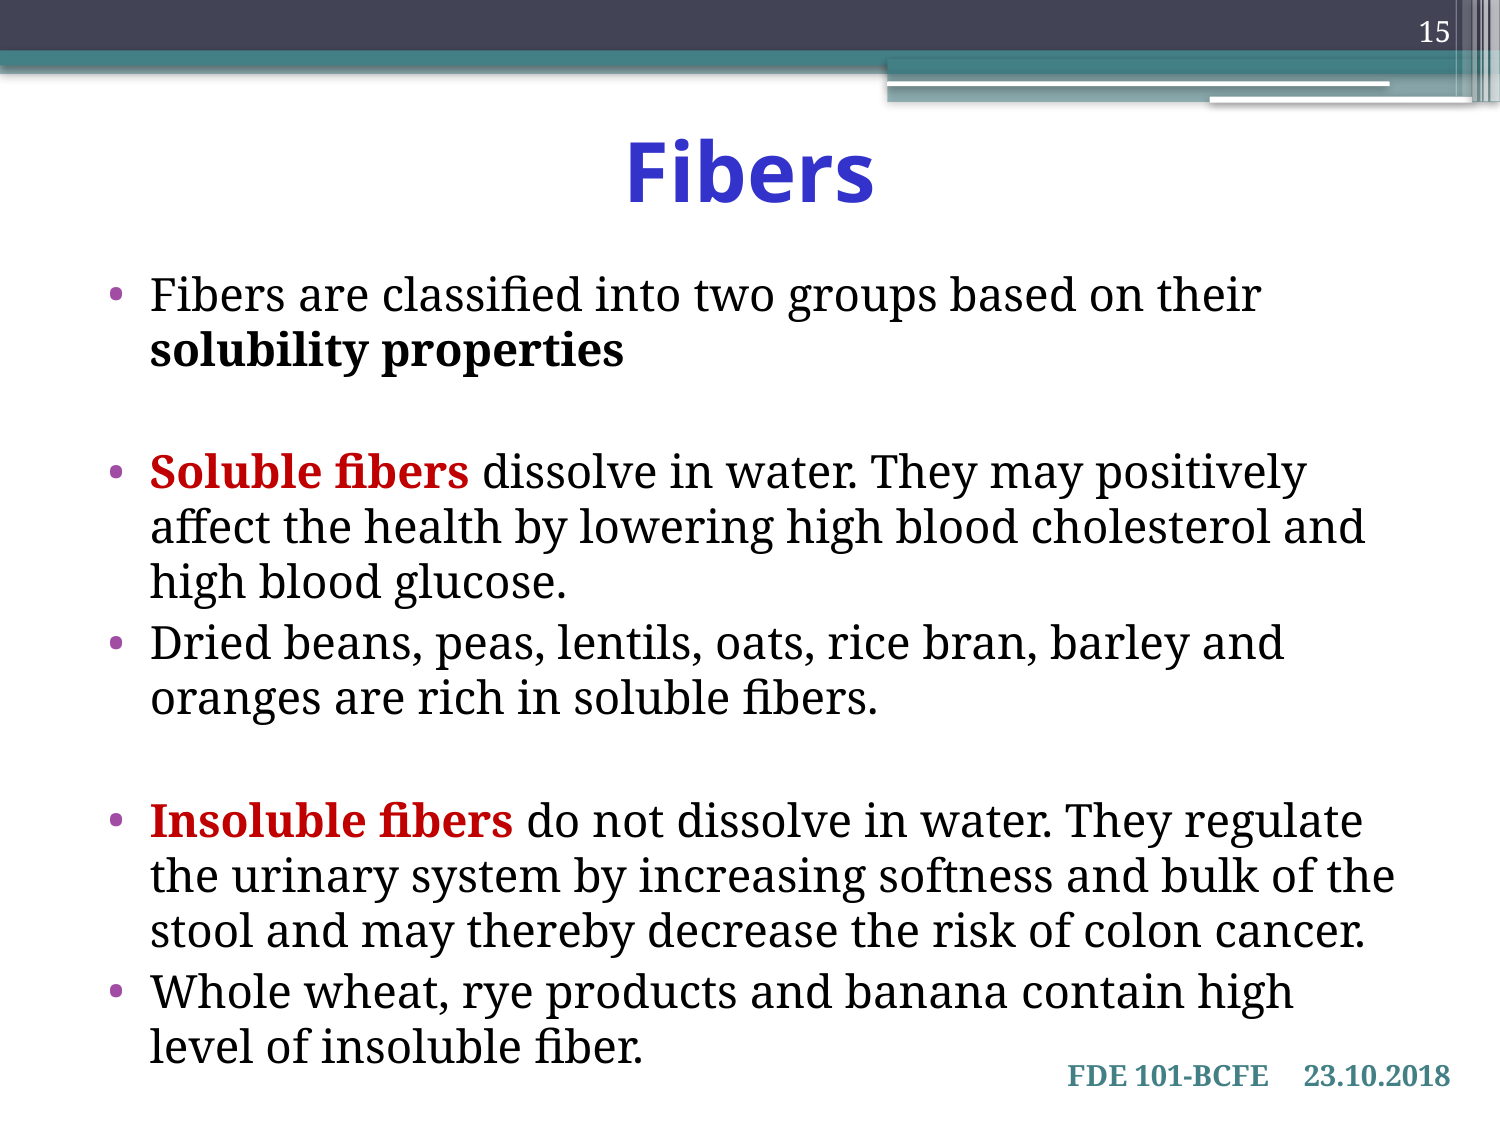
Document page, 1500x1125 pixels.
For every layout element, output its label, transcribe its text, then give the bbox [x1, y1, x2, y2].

text_box FDE 101-BCFE [1007, 1049, 1284, 1125]
text_box 23.10.2018 [1289, 1049, 1489, 1125]
title Fibers [75, 82, 1425, 257]
list Fibers are classified into two groups based on their solubility properties Soluble fibers dissolve in water. They may positively affect the health by lowering high blood cholesterol and high blood glucose. Dried beans, peas, lentils, oats, rice bran, barley and oranges are rich in soluble fibers. Insoluble fibers do not dissolve in water. They regulate the urinary system by increasing softness and bulk of the stool and may thereby decrease the risk of colon cancer. Whole wheat, rye products and banana contain high level of insoluble fiber. [75, 257, 1425, 1079]
slide_number 15 [1340, 0, 1466, 61]
